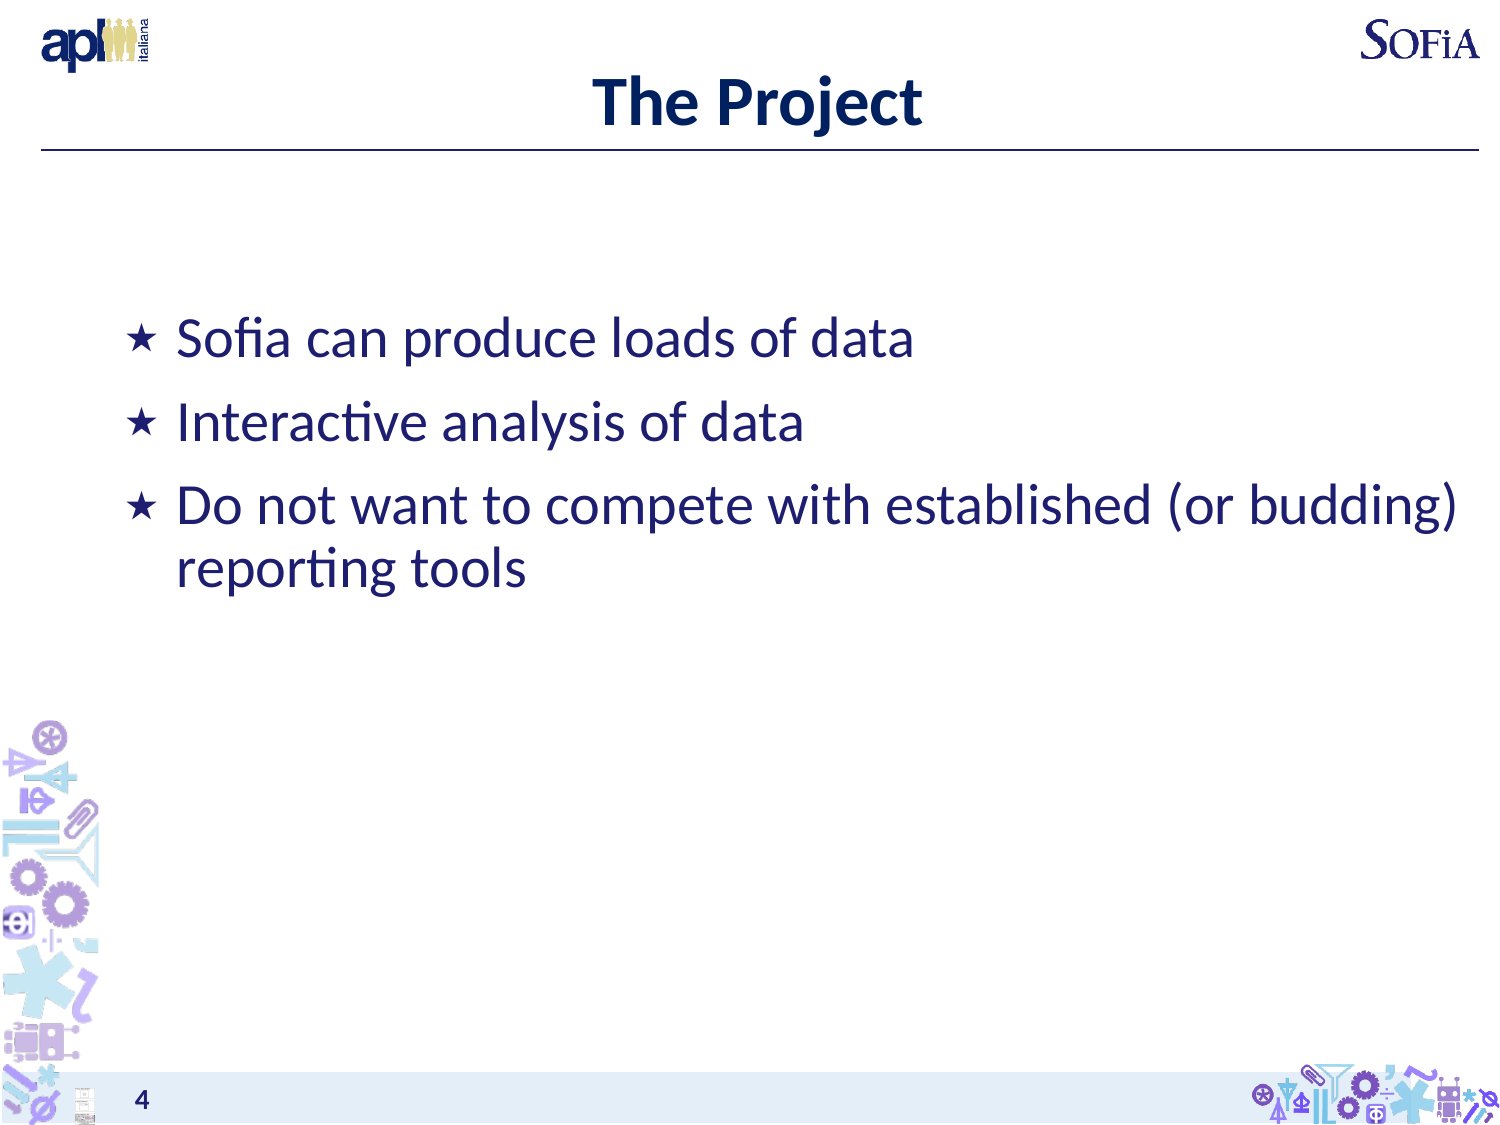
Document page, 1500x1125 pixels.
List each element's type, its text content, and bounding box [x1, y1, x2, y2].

picture [1252, 1064, 1500, 1124]
picture [3, 721, 98, 1125]
picture [41, 18, 148, 56]
title The Project [41, 56, 1476, 148]
list Sofia can produce loads of data Interactive analysis of data Do not want to compete with established (or budding) reporting tools [96, 299, 1476, 1014]
picture [1361, 19, 1480, 59]
